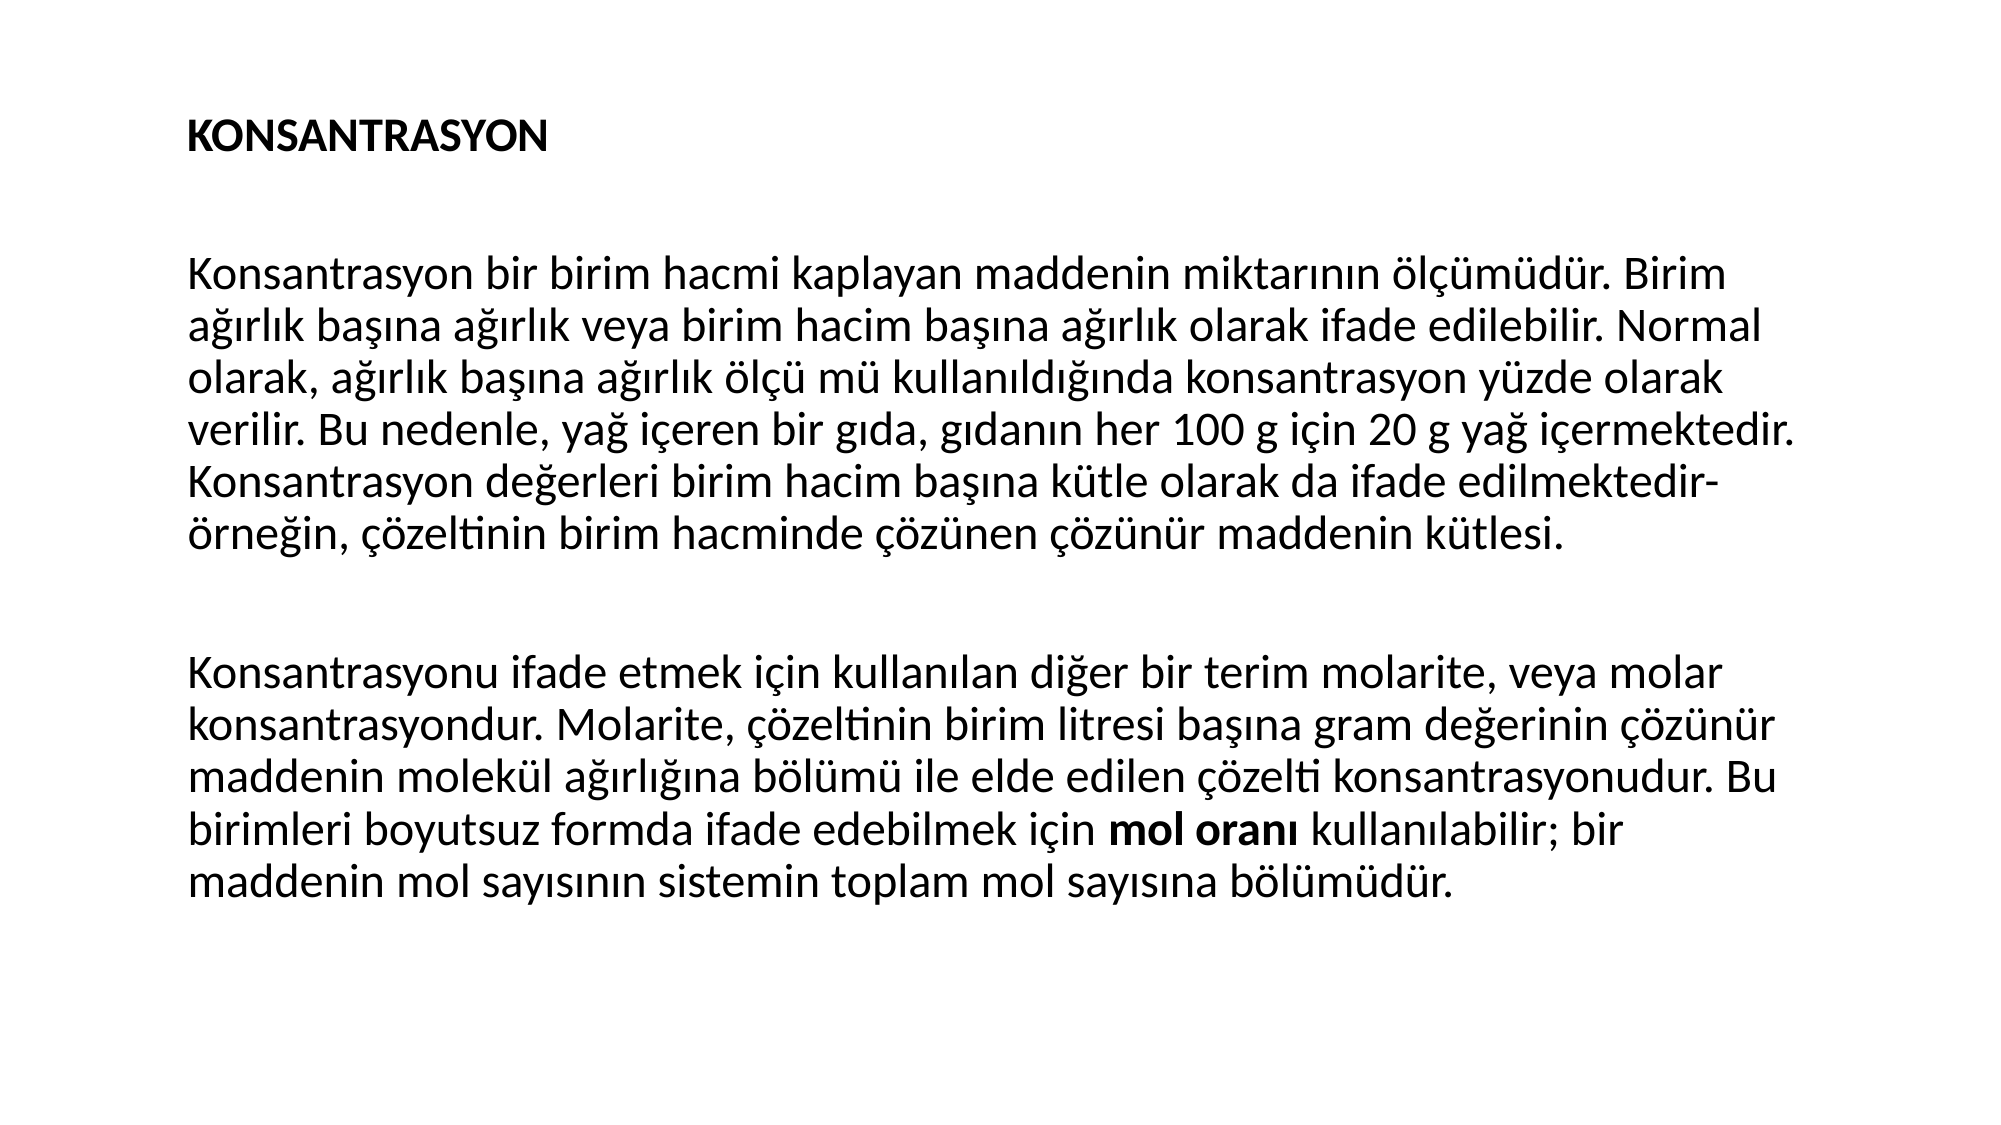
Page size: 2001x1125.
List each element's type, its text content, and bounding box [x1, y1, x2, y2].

list KONSANTRASYON Konsantrasyon bir birim hacmi kaplayan maddenin miktarının ölçümüdür. Birim ağırlık başına ağırlık veya birim hacim başına ağırlık olarak ifade edilebilir. Normal olarak, ağırlık başına ağırlık ölçü mü kullanıldığında konsantrasyon yüzde olarak verilir. Bu nedenle, yağ içeren bir gıda, gıdanın her 100 g için 20 g yağ içermektedir. Konsantrasyon değerleri birim hacim başına kütle olarak da ifade edilmektedir-örneğin, çözeltinin birim hacminde çözünen çözünür maddenin kütlesi. Konsantrasyonu ifade etmek için kullanılan diğer bir terim molarite, veya molar konsantrasyondur. Molarite, çözeltinin birim litresi başına gram değerinin çözünür maddenin molekül ağırlığına bölümü ile elde edilen çözelti konsantrasyonudur. Bu birimleri boyutsuz formda ifade edebilmek için mol oranı kullanılabilir; bir maddenin mol sayısının sistemin toplam mol sayısına bölümüdür. [172, 101, 1818, 1024]
